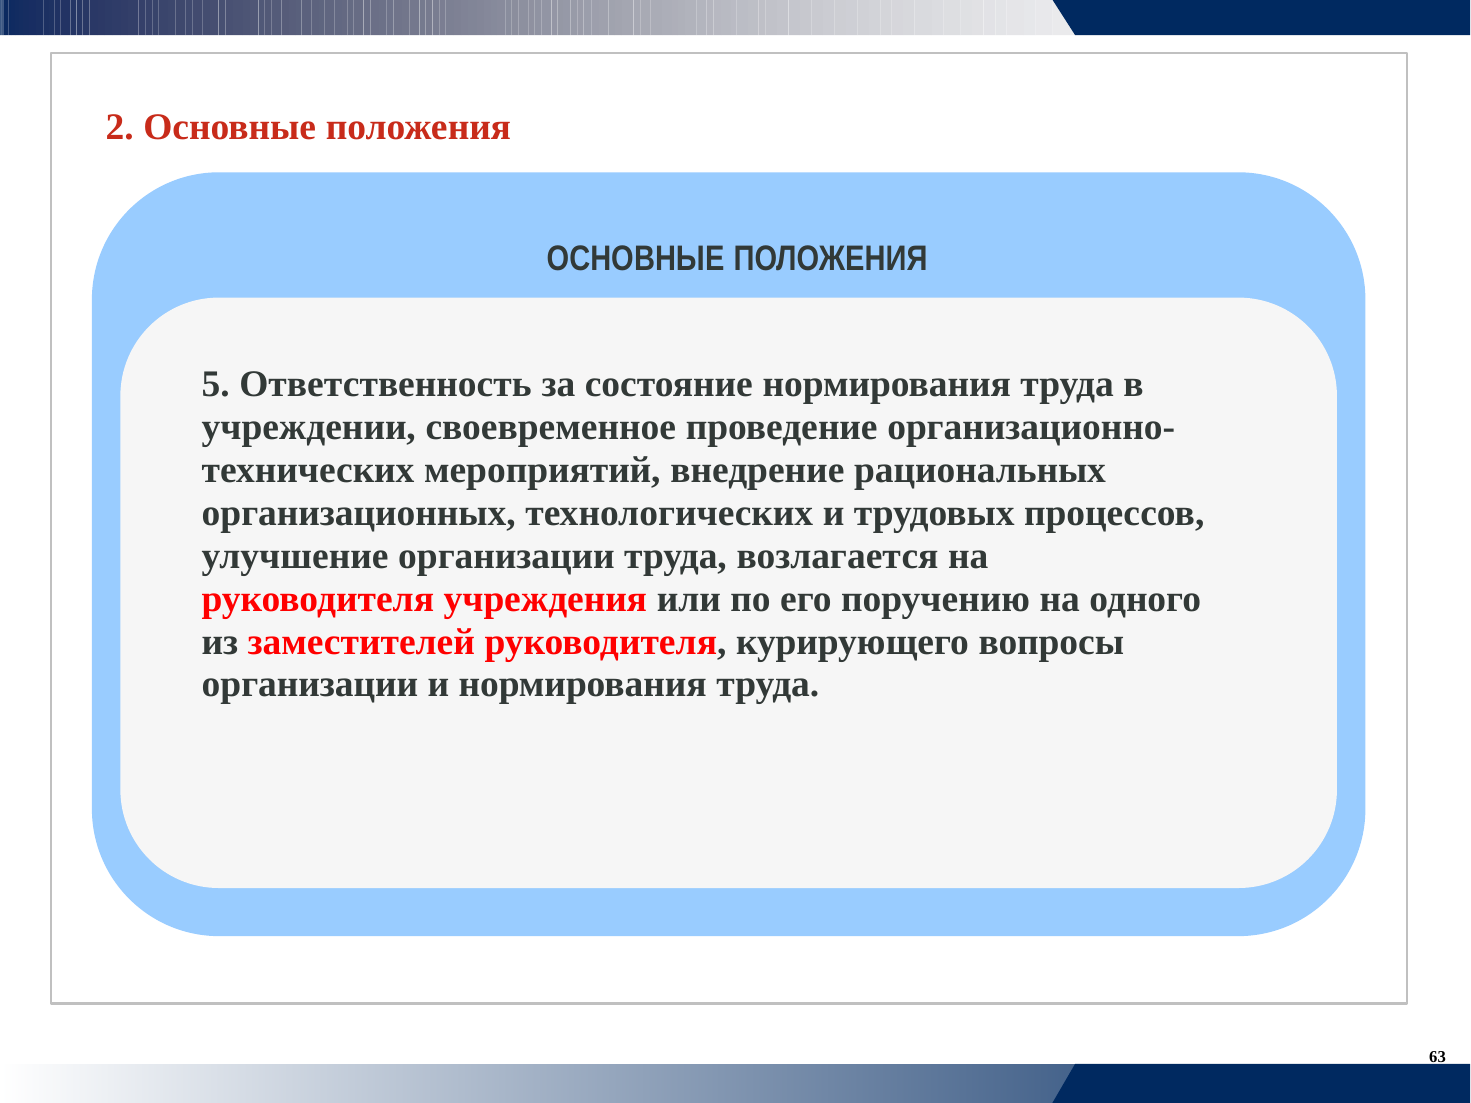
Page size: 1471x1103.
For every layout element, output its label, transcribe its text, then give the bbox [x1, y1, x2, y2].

text_box [49, 51, 1409, 1006]
text_box [89, 170, 1368, 939]
text_box 2. Основные положения ОСНОВНЫЕ ПОЛОЖЕНИЯ 5. Ответственность за состояние нормирования труда в учреждении, своевременное проведение организационно- технических мероприятий, внедрение рациональных организационных, технологических и трудовых процессов, улучшение организации труда, возлагается на руководителя учреждения или по его поручению на одного из заместителей руководителя, курирующего вопросы организации и нормирования труда. [105, 106, 1205, 712]
text_box [118, 295, 1340, 891]
text_box 63 [1429, 1051, 1447, 1074]
